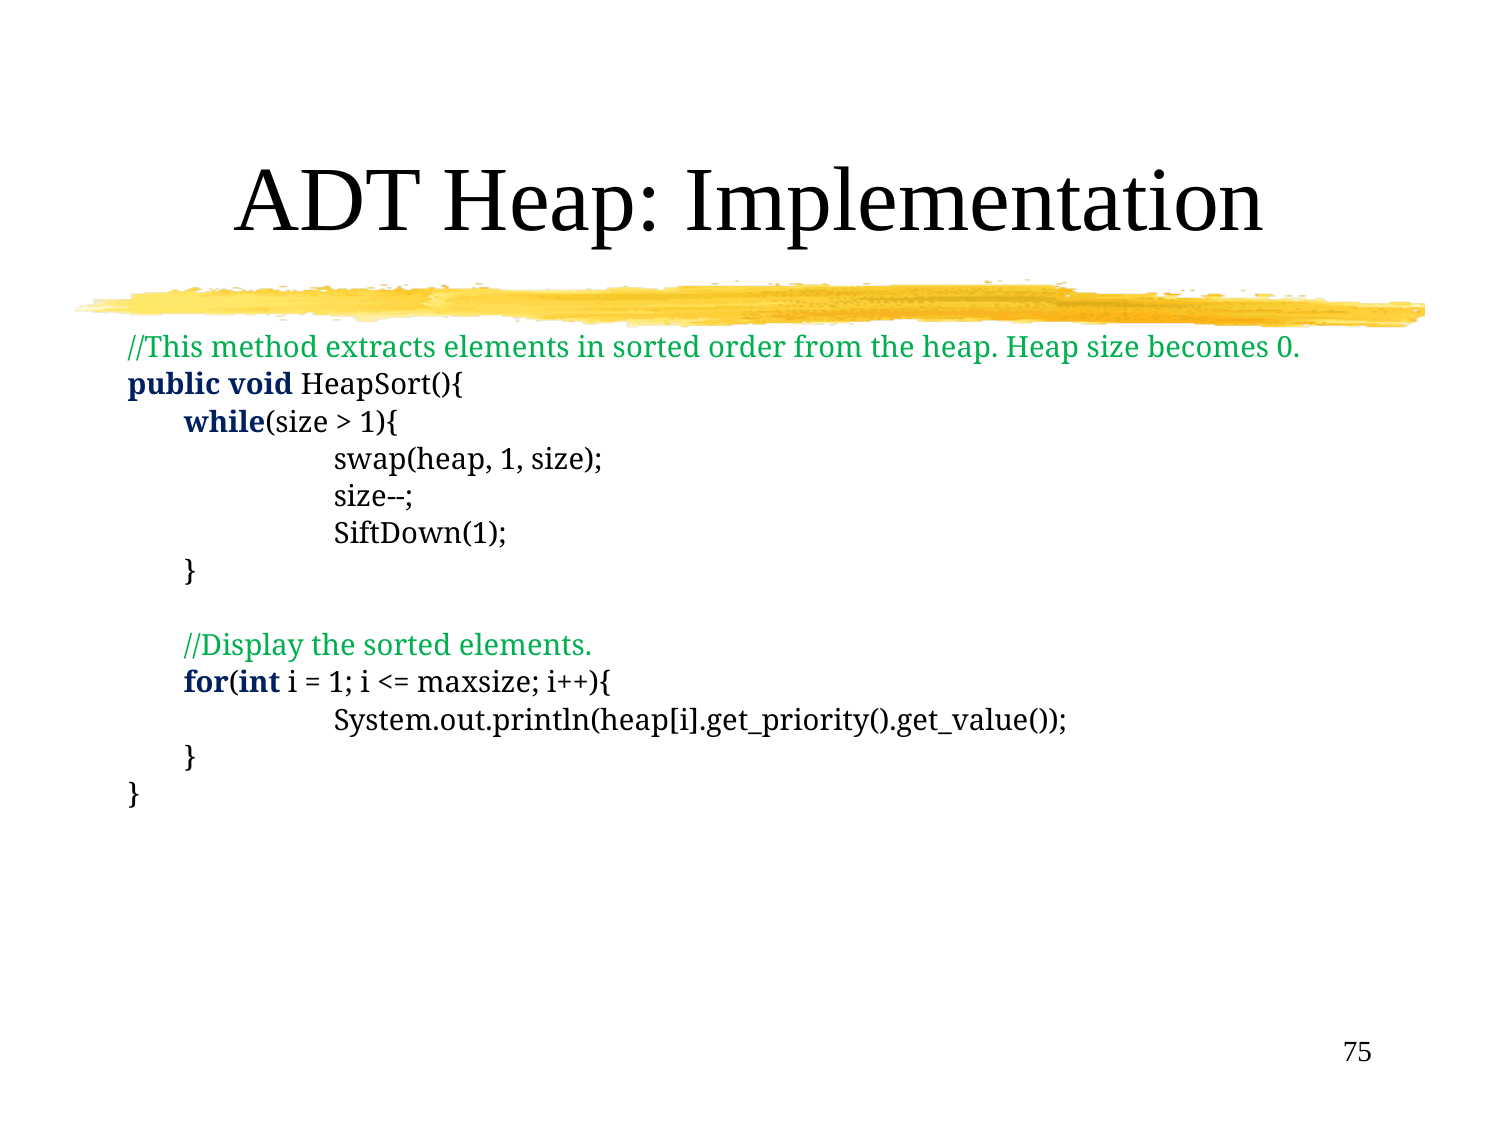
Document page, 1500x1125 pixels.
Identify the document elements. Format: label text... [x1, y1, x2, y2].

picture [75, 274, 1425, 338]
slide_number 75 [1074, 1024, 1388, 1101]
title ADT Heap: Implementation [112, 99, 1388, 288]
list //This method extracts elements in sorted order from the heap. Heap size becomes 0. public void HeapSort(){ while(size > 1){ swap(heap, 1, size); size--; SiftDown(1); } //Display the sorted elements. for(int i = 1; i <= maxsize; i++){ System.out.println(heap[i].get_priority().get_value()); } } [112, 324, 1388, 1001]
